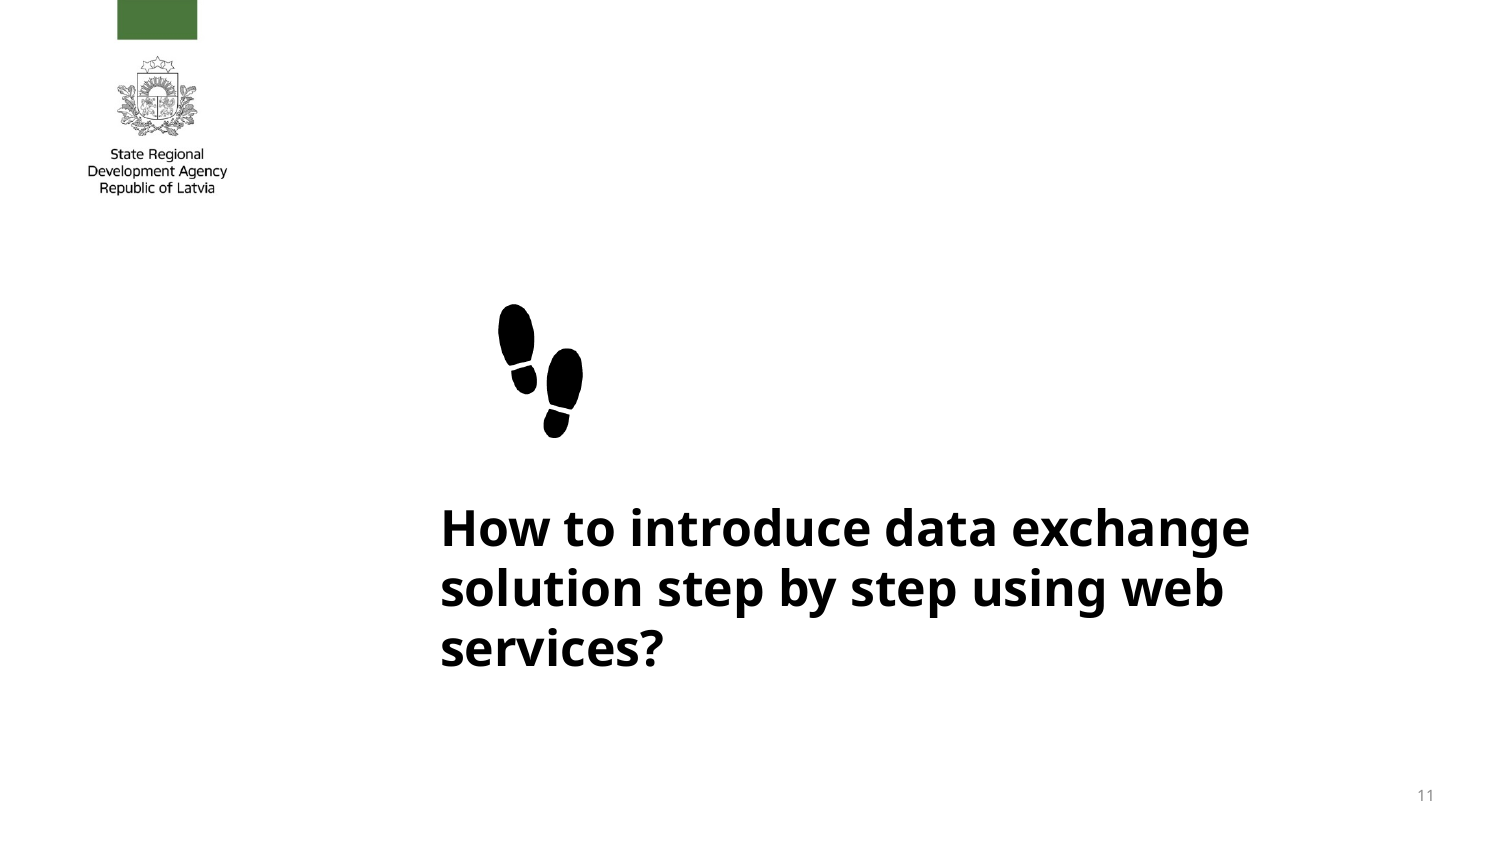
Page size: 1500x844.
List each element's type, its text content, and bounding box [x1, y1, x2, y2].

slide_number 11 [1400, 778, 1450, 816]
title How to introduce data exchange solution step by step using web services? [425, 489, 1463, 697]
picture [437, 269, 651, 448]
picture [48, 0, 266, 241]
